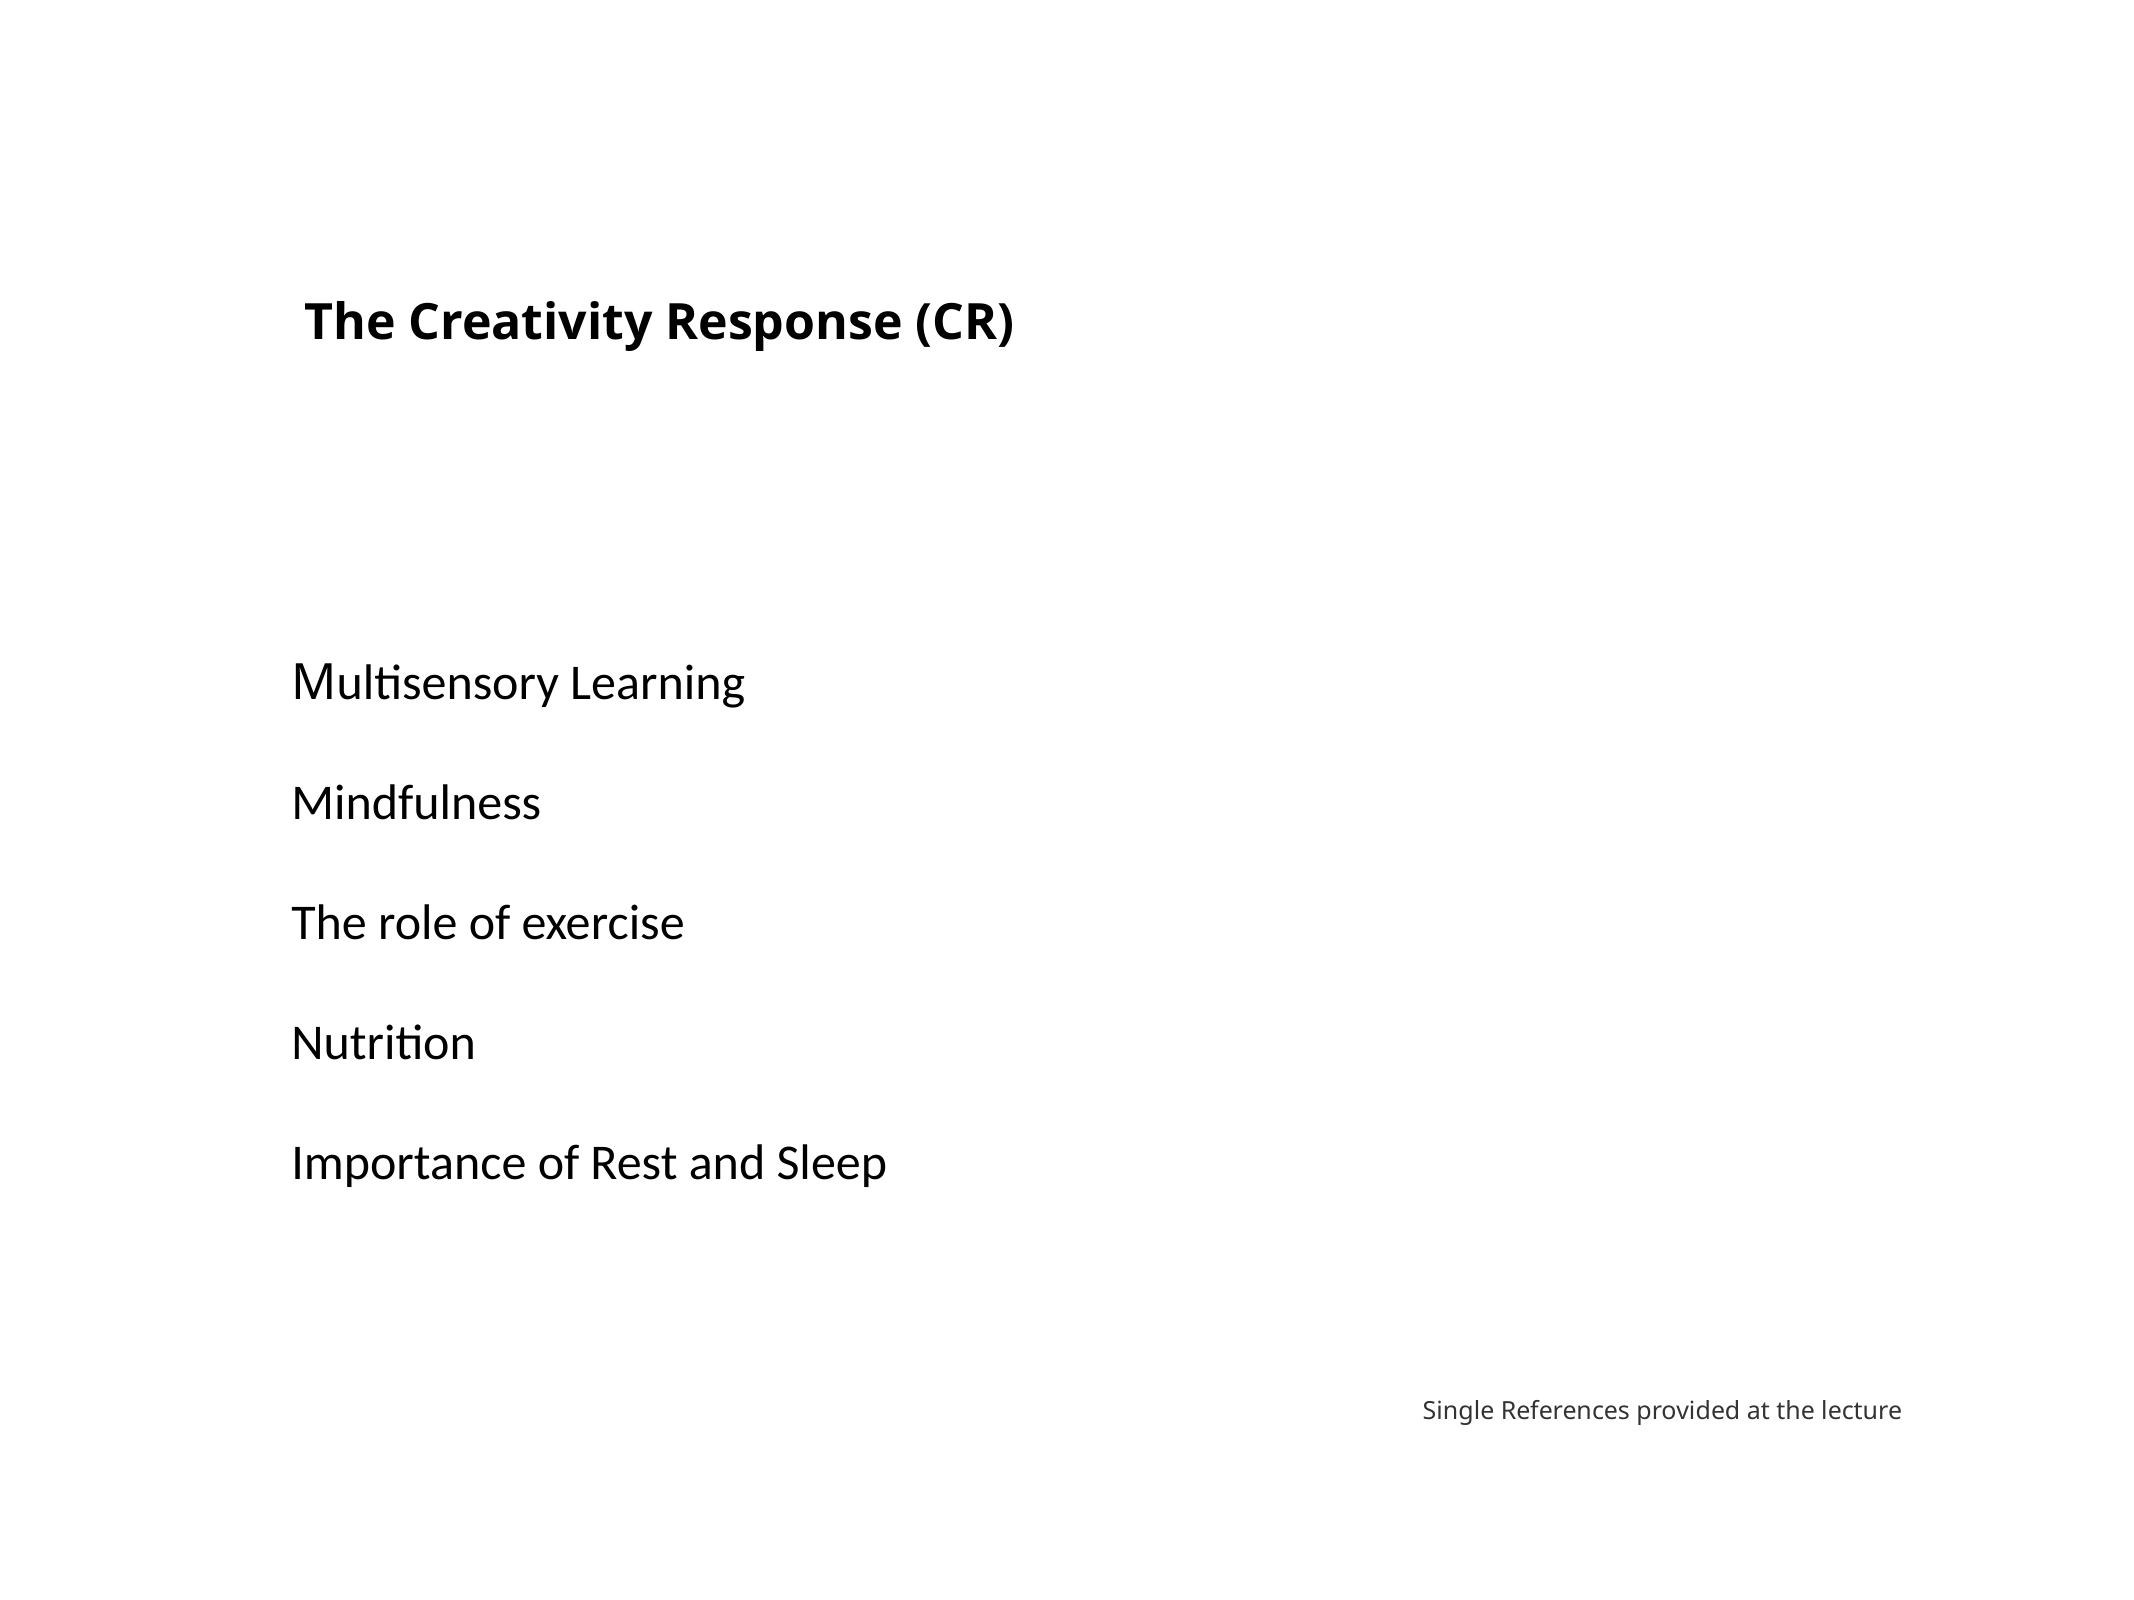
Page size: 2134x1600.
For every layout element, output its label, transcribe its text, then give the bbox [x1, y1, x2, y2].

text_box Single References provided at the lecture [1414, 1386, 1912, 1434]
text_box The Creativity Response (CR) Multisensory Learning Mindfulness The role of exercise Nutrition Importance of Rest and Sleep [283, 281, 1024, 1319]
